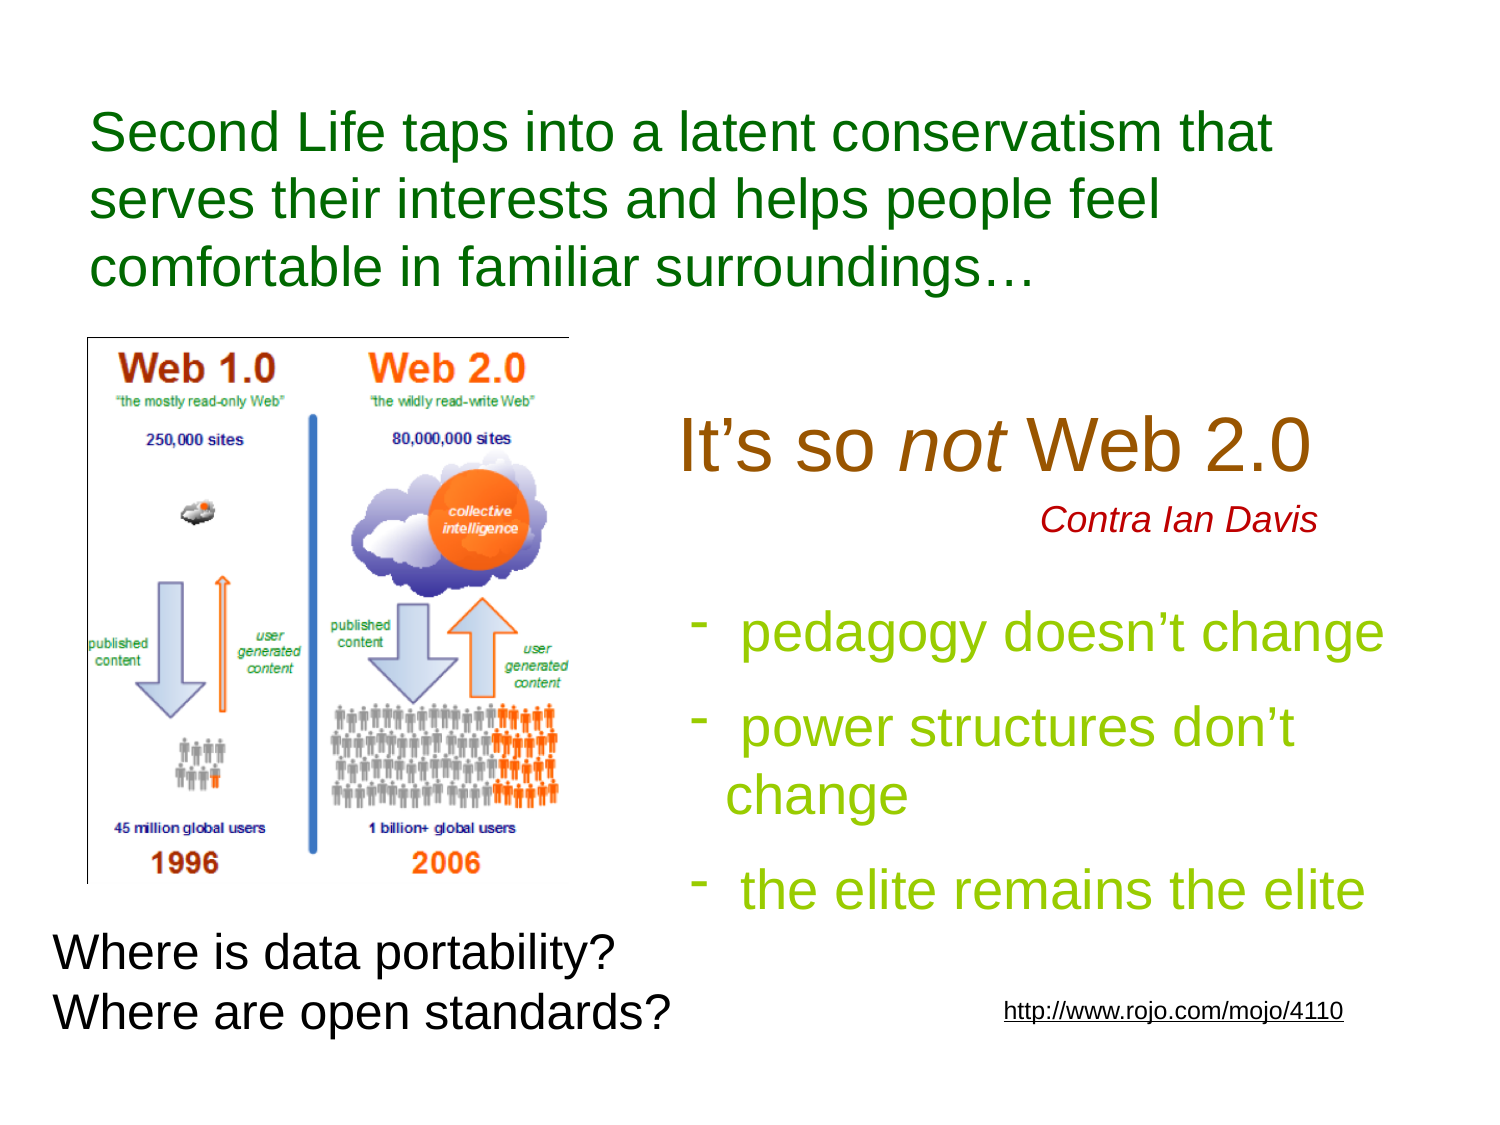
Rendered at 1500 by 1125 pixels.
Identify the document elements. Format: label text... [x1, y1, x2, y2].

picture [87, 337, 569, 885]
text_box It’s so not Web 2.0 [662, 387, 1400, 495]
text_box http://www.rojo.com/mojo/4110 [988, 987, 1367, 1033]
text_box pedagogy doesn’t change power structures don’t change the elite remains the elite [674, 587, 1500, 929]
text_box Where is data portability? Where are open standards? [37, 912, 775, 1048]
text_box Second Life taps into a latent conservatism that serves their interests and helps people feel comfortable in familiar surroundings… [75, 87, 1380, 305]
text_box Contra Ian Davis [1025, 487, 1425, 548]
